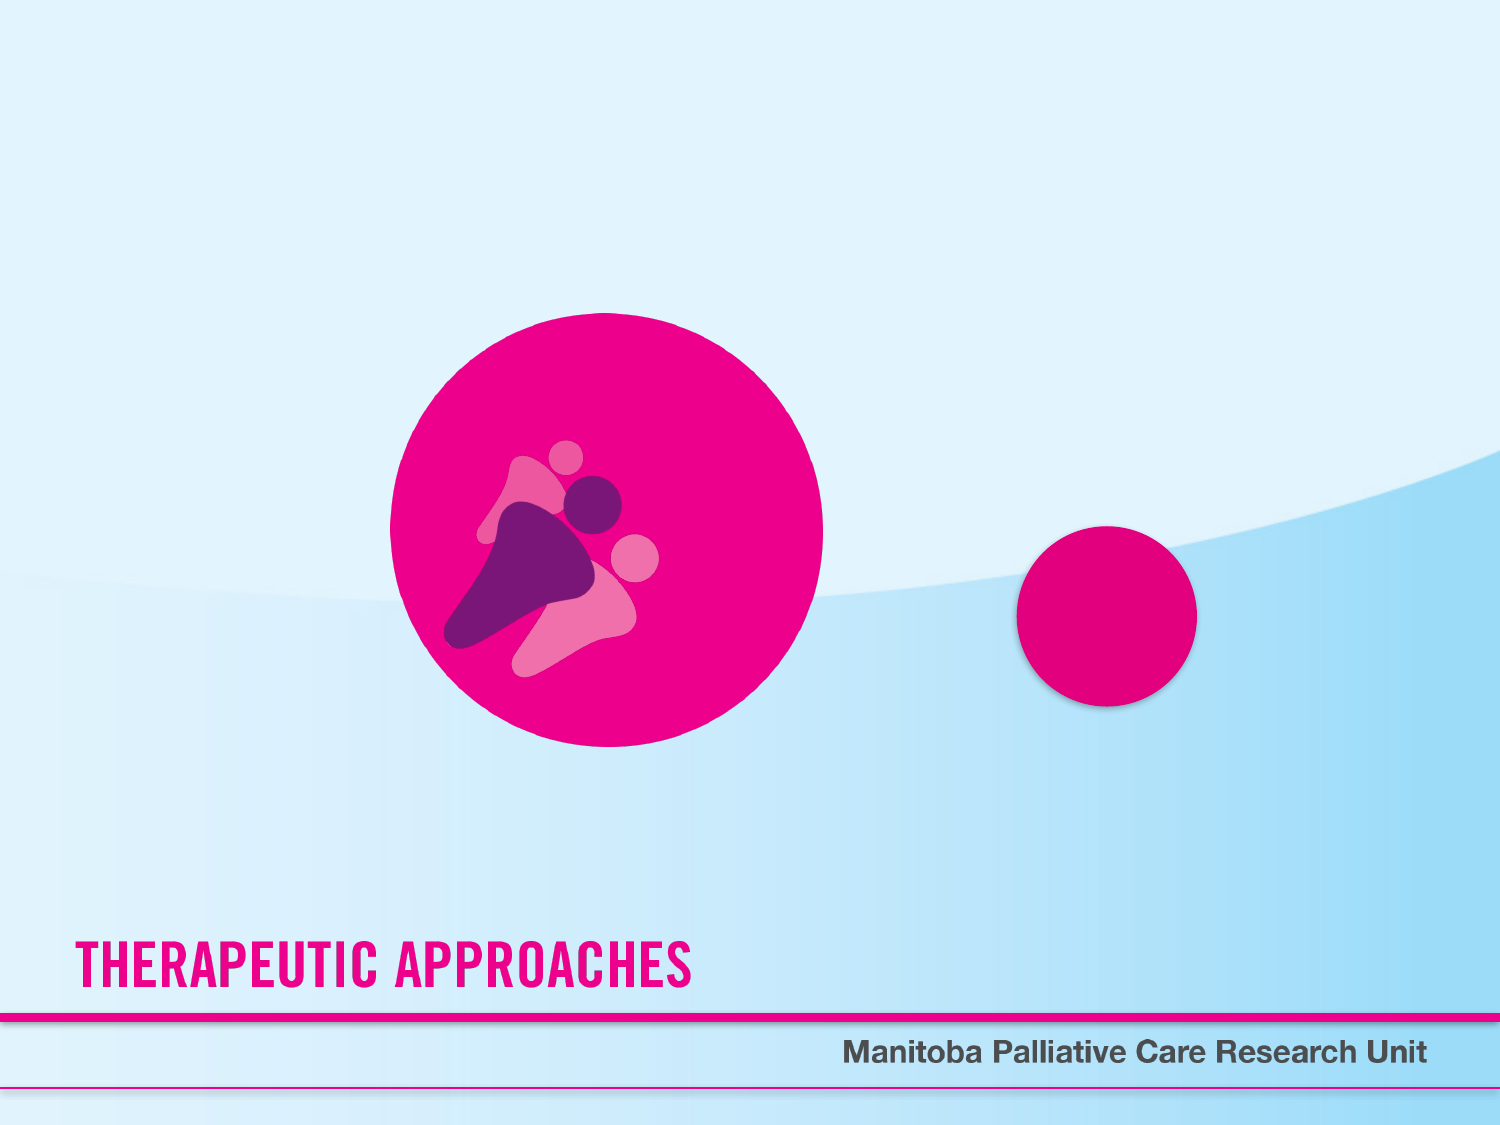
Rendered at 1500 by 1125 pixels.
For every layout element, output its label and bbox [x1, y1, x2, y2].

text_box [1015, 525, 1198, 708]
picture [0, 1089, 1500, 1125]
picture [0, 1022, 1500, 1087]
picture [0, 0, 1500, 1013]
